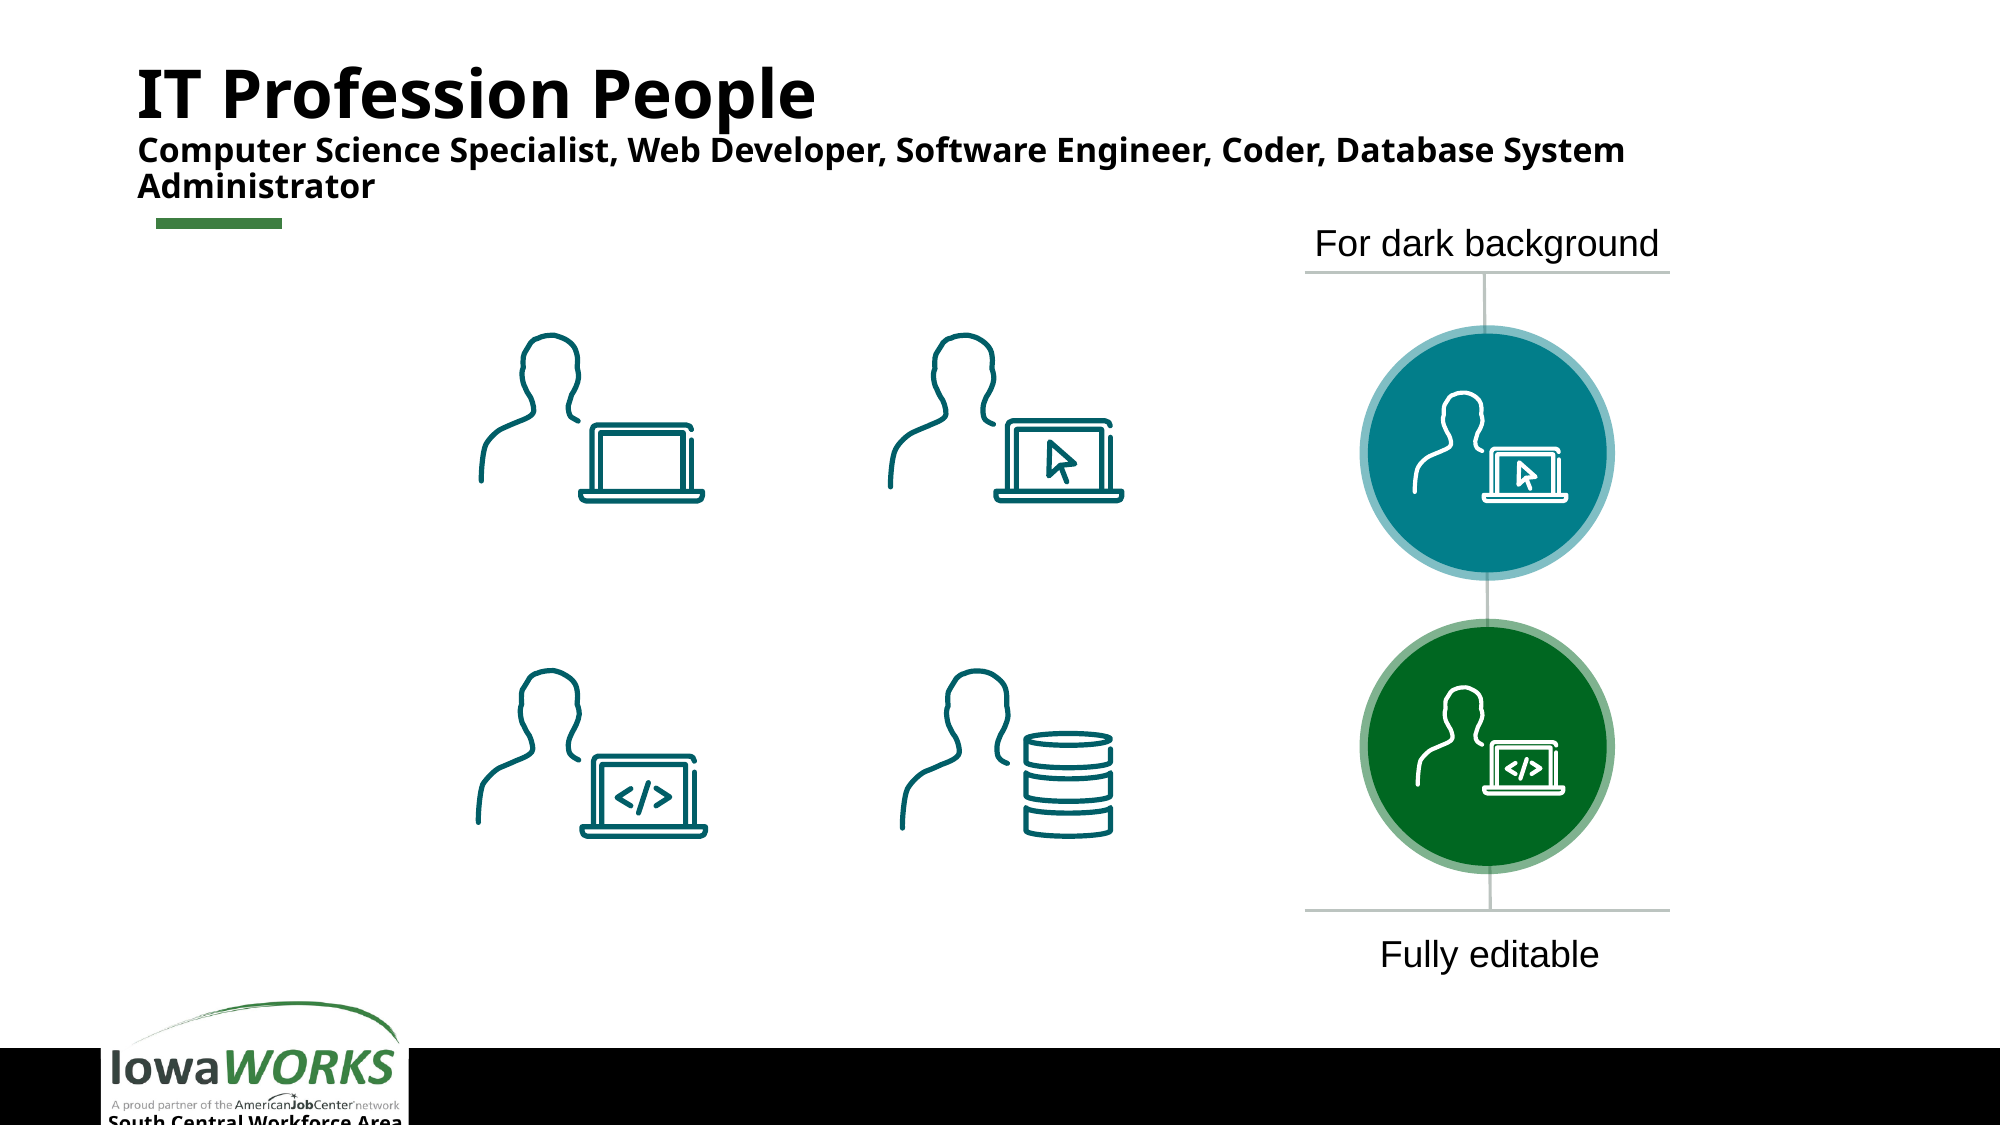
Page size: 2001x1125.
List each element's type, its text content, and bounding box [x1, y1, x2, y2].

text_box [478, 670, 580, 823]
title IT Profession People Computer Science Specialist, Web Developer, Software Engineer, Coder, Database System Administrator [137, 59, 1863, 207]
text_box [995, 491, 1122, 501]
text_box [582, 826, 706, 837]
picture [100, 989, 409, 1125]
text_box [1025, 733, 1111, 768]
text_box [580, 491, 703, 501]
text_box [1025, 772, 1111, 802]
text_box [1025, 807, 1111, 837]
text_box [481, 335, 579, 481]
text_box [593, 756, 695, 825]
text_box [1253, 211, 1727, 984]
text_box [592, 425, 692, 490]
text_box [1007, 420, 1111, 490]
text_box [902, 670, 1009, 829]
text_box [890, 335, 994, 487]
